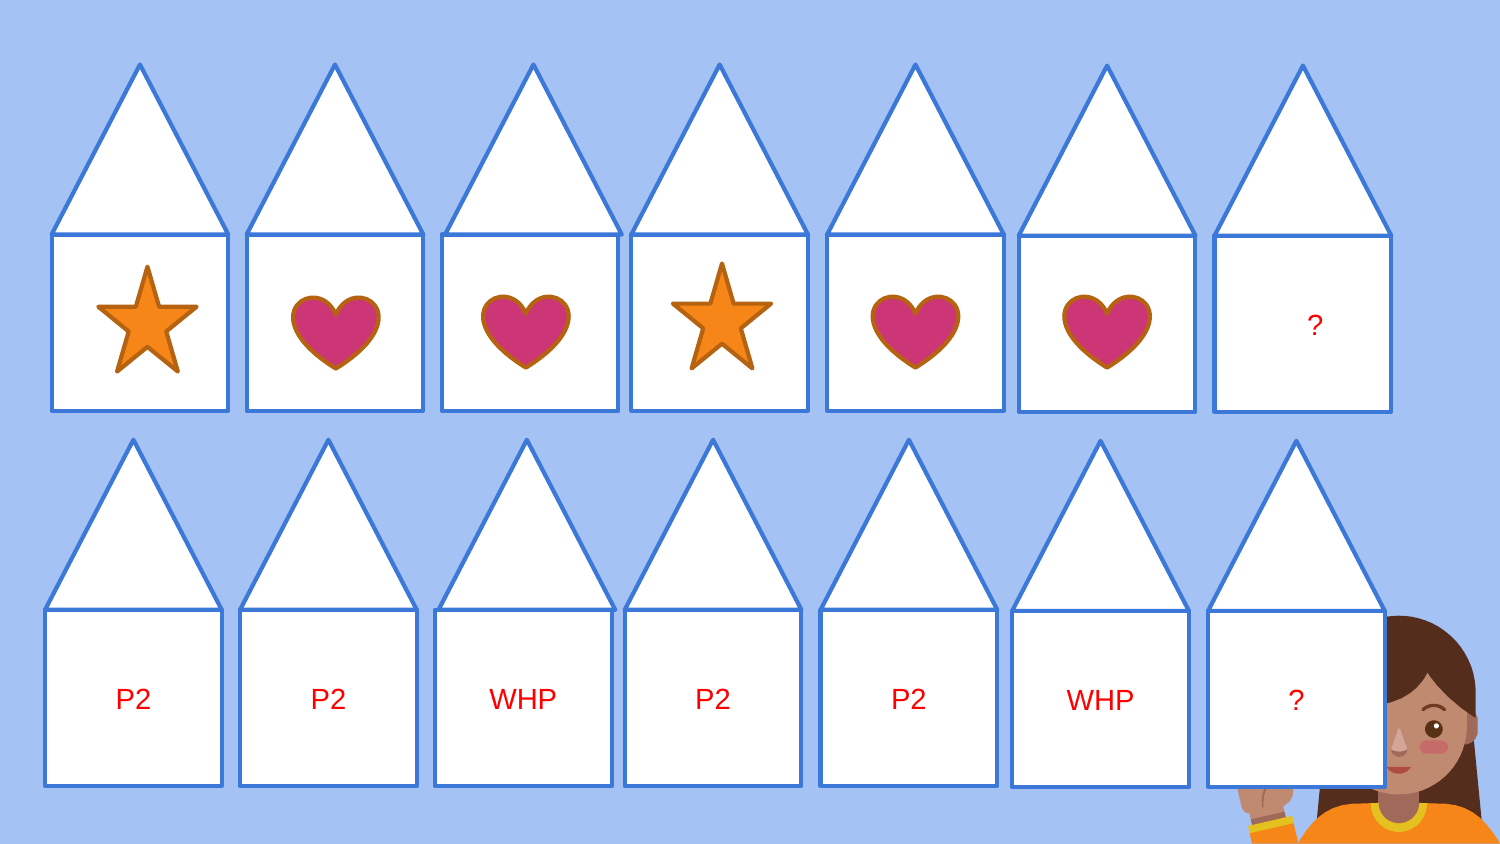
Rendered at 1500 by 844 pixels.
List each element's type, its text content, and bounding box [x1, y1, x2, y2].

text_box P2 [623, 612, 803, 788]
text_box [244, 62, 426, 237]
text_box P2 [818, 612, 999, 788]
text_box [629, 62, 810, 237]
text_box [49, 62, 231, 237]
text_box [245, 237, 425, 413]
text_box [481, 294, 571, 370]
text_box [96, 264, 199, 374]
text_box [1017, 238, 1197, 414]
text_box [825, 236, 1006, 413]
text_box [1016, 63, 1198, 238]
text_box [440, 232, 620, 413]
text_box ? ? [1212, 237, 1393, 414]
text_box [1212, 63, 1394, 238]
text_box WHP [1010, 613, 1191, 789]
text_box [50, 237, 230, 413]
text_box P2 [238, 612, 419, 788]
text_box WHP [433, 608, 614, 788]
text_box [629, 236, 810, 413]
text_box [818, 437, 1000, 612]
text_box [870, 294, 961, 370]
text_box [825, 62, 1006, 237]
text_box [238, 437, 419, 612]
text_box ? [1206, 613, 1387, 789]
text_box [622, 437, 804, 612]
text_box [1010, 438, 1191, 613]
text_box [290, 295, 381, 371]
text_box P2 [43, 612, 224, 788]
text_box [436, 437, 618, 612]
text_box [670, 261, 774, 371]
text_box [43, 437, 224, 612]
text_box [1229, 615, 1500, 844]
text_box [443, 62, 624, 237]
text_box [1206, 438, 1387, 613]
text_box [1062, 294, 1152, 370]
